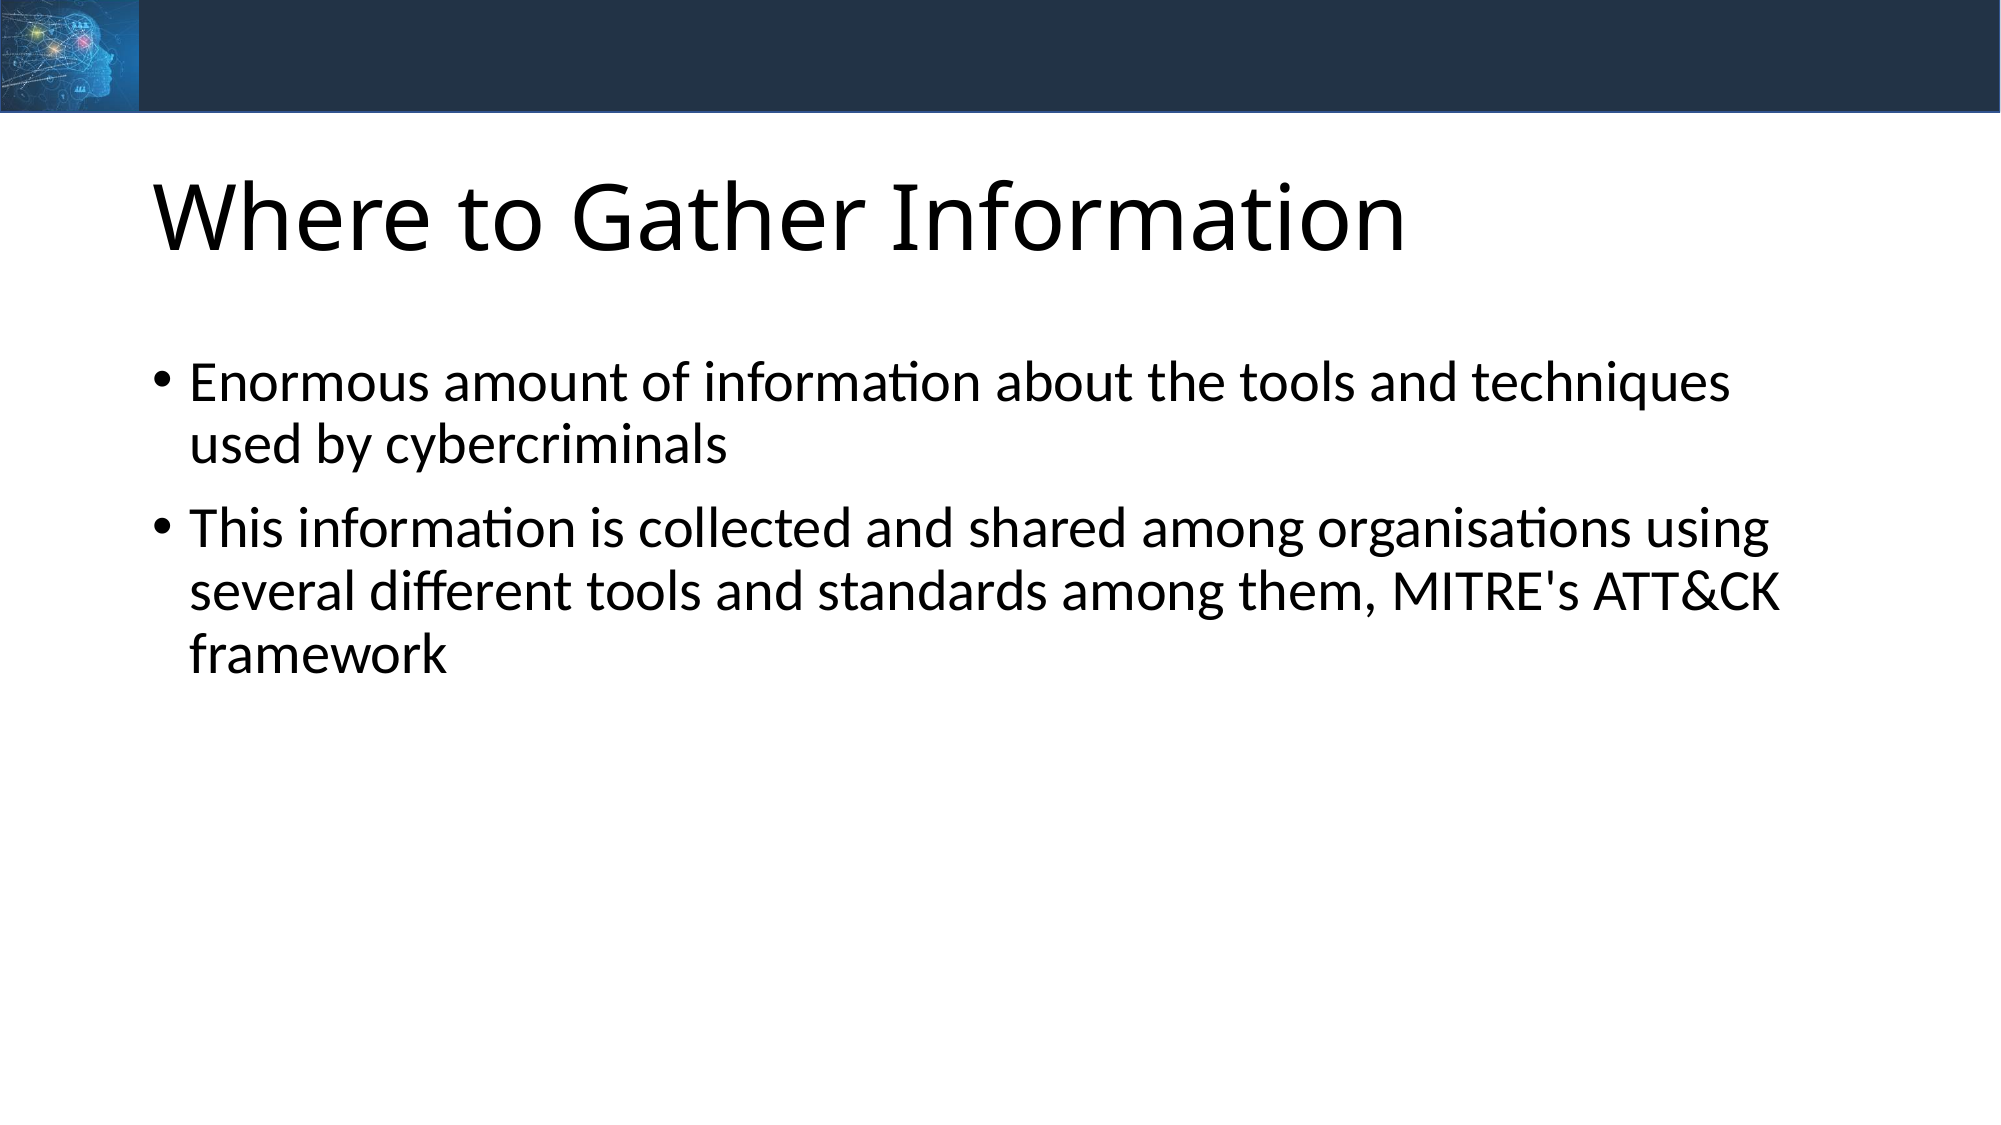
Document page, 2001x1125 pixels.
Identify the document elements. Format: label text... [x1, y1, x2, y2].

picture [2, 0, 139, 111]
list Enormous amount of information about the tools and techniques used by cybercriminals This information is collected and shared among organisations using several different tools and standards among them, MITRE's ATT&CK framework [137, 343, 1863, 1057]
title Where to Gather Information [137, 111, 1863, 330]
